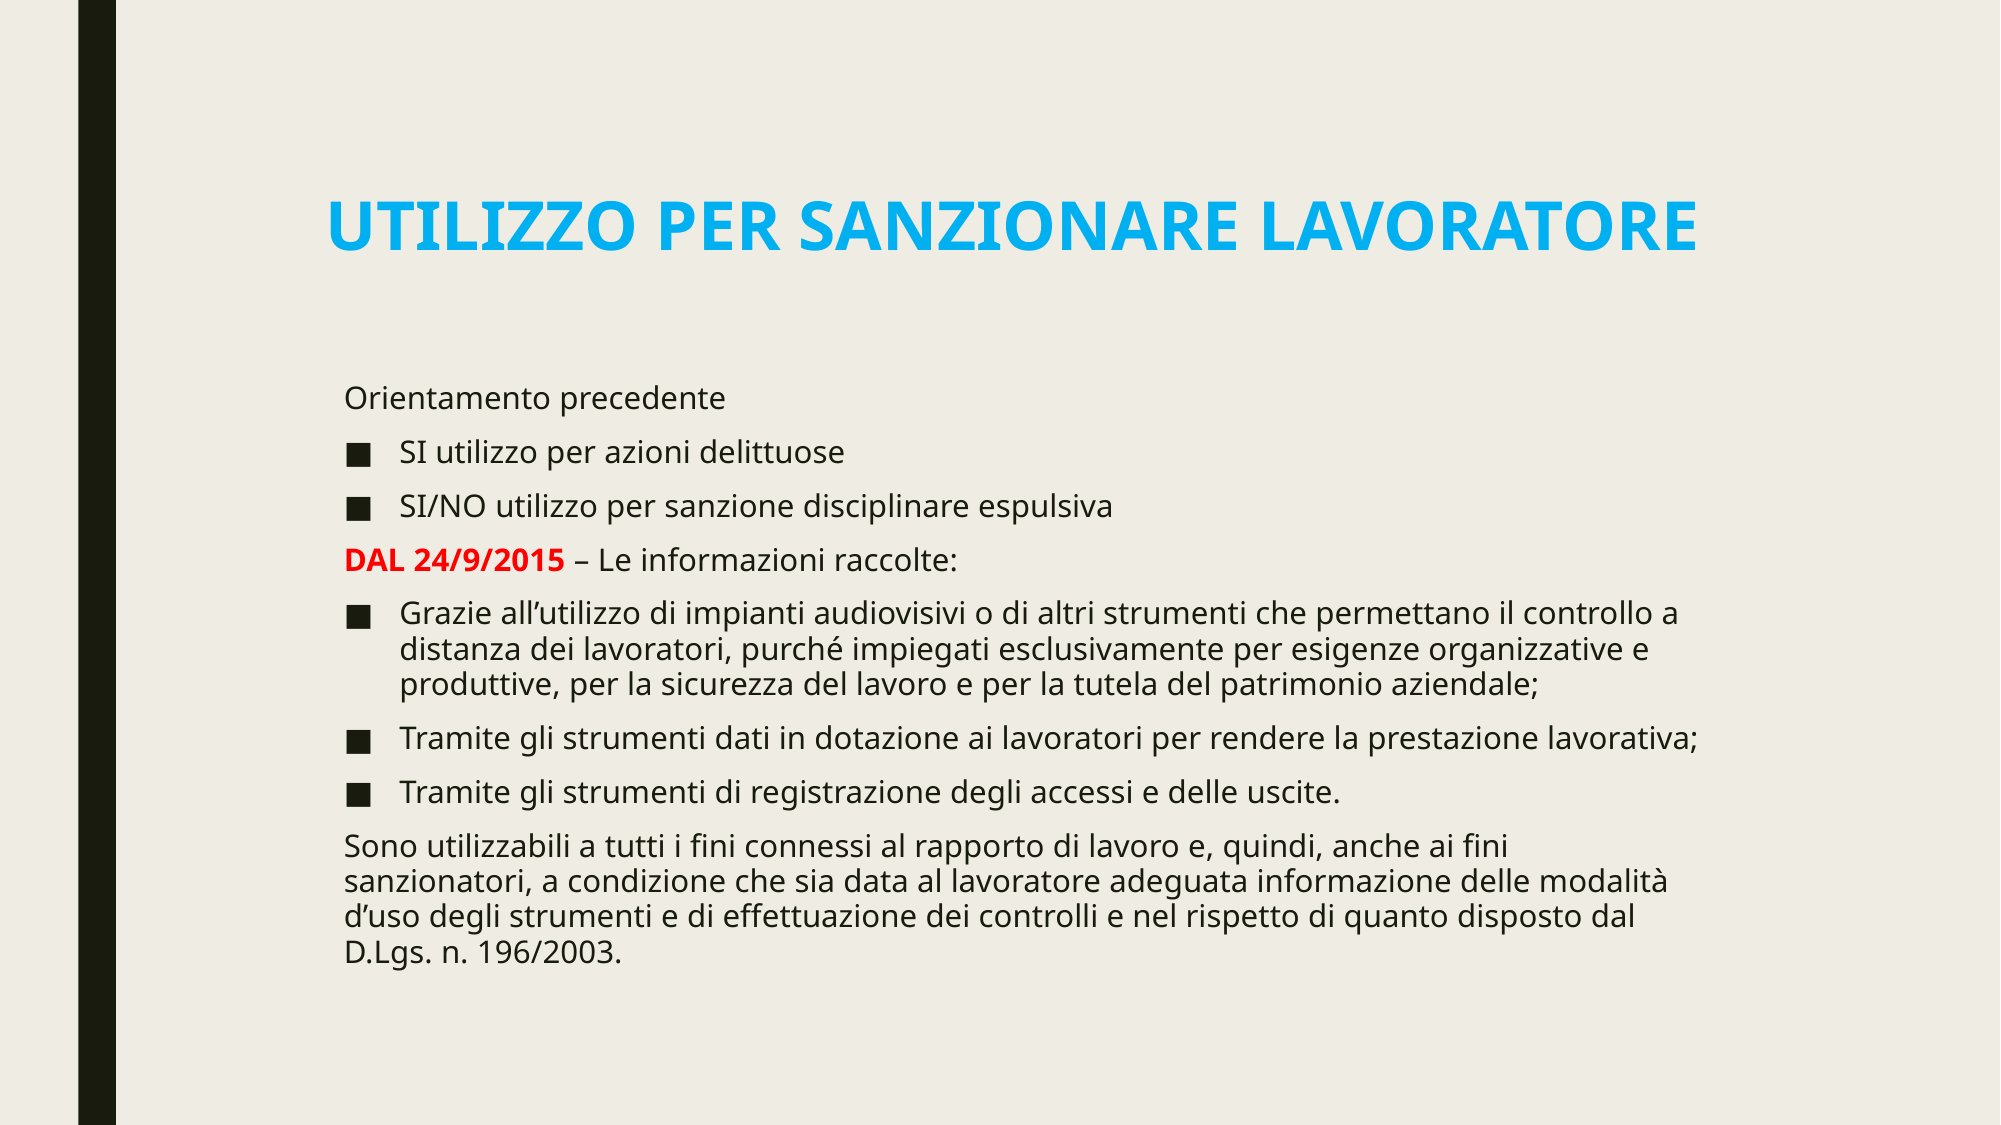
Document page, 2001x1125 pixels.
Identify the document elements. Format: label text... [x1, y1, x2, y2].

list Orientamento precedente SI utilizzo per azioni delittuose SI/NO utilizzo per sanzione disciplinare espulsiva DAL 24/9/2015 – Le informazioni raccolte: Grazie all’utilizzo di impianti audiovisivi o di altri strumenti che permettano il controllo a distanza dei lavoratori, purché impiegati esclusivamente per esigenze organizzative e produttive, per la sicurezza del lavoro e per la tutela del patrimonio aziendale; Tramite gli strumenti dati in dotazione ai lavoratori per rendere la prestazione lavorativa; Tramite gli strumenti di registrazione degli accessi e delle uscite. Sono utilizzabili a tutti i fini connessi al rapporto di lavoro e, quindi, anche ai fini sanzionatori, a condizione che sia data al lavoratore adeguata informazione delle modalità d’uso degli strumenti e di effettuazione dei controlli e nel rispetto di quanto disposto dal D.Lgs. n. 196/2003. [328, 373, 1722, 1038]
title Utilizzo per sanzionare lavoratore [225, 112, 1800, 357]
